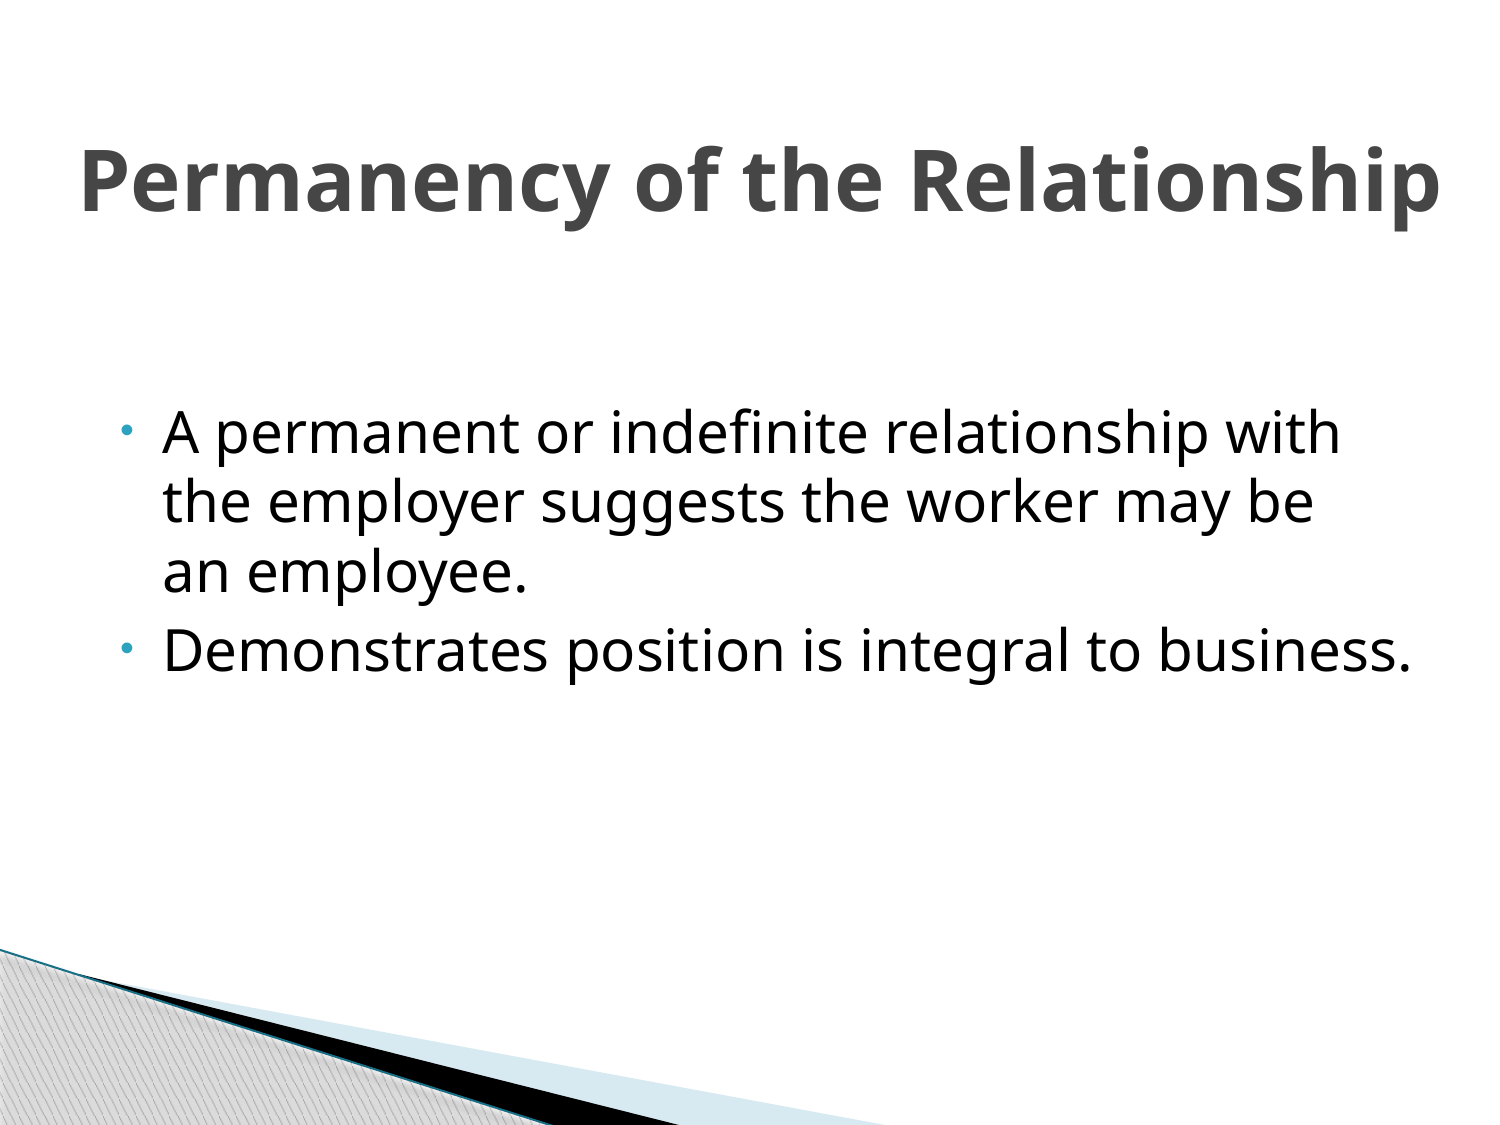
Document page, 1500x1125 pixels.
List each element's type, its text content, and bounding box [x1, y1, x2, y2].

title Permanency of the Relationship [62, 75, 1500, 280]
list A permanent or indefinite relationship with the employer suggests the worker may be an employee. Demonstrates position is integral to business. [87, 387, 1438, 1050]
